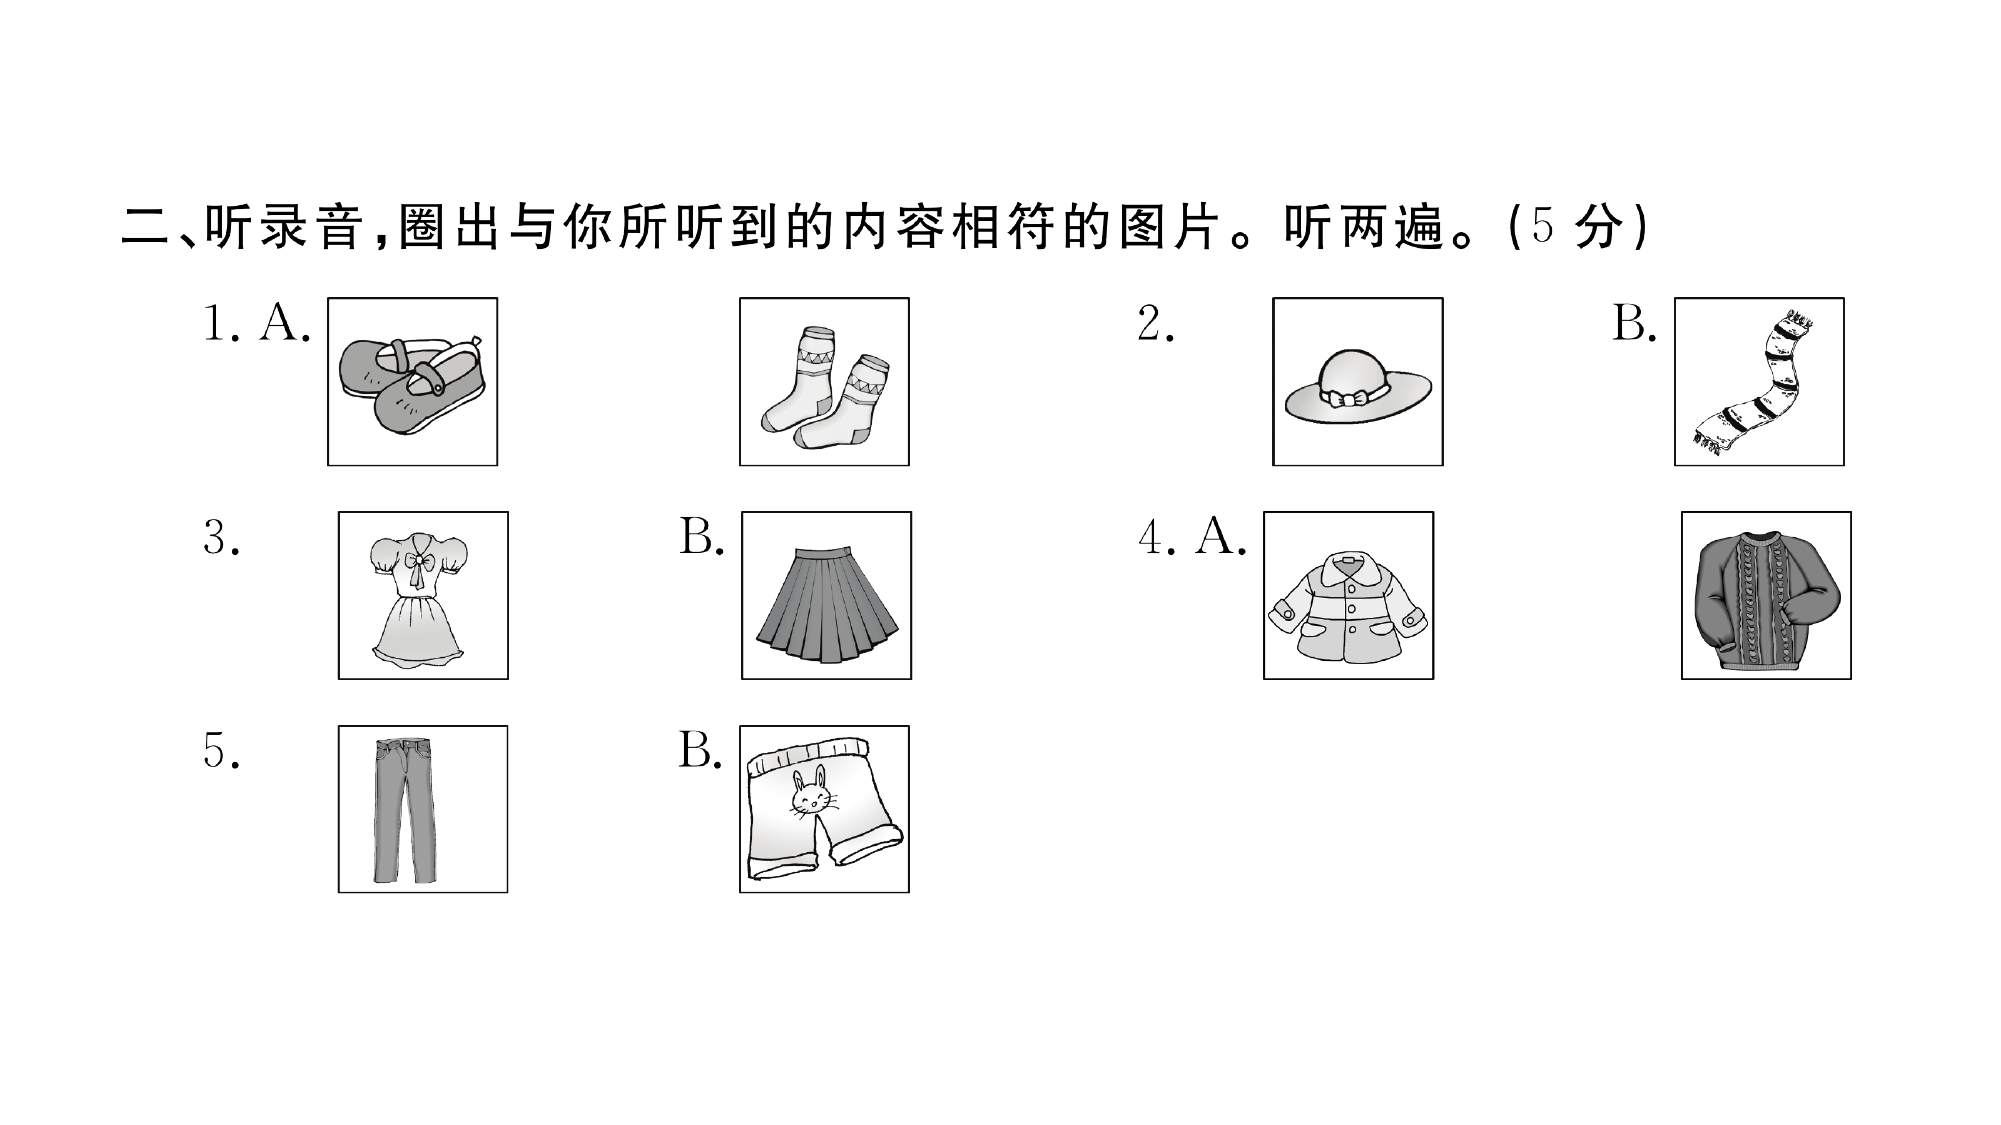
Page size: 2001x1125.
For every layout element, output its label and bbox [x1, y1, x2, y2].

picture [118, 177, 2000, 906]
